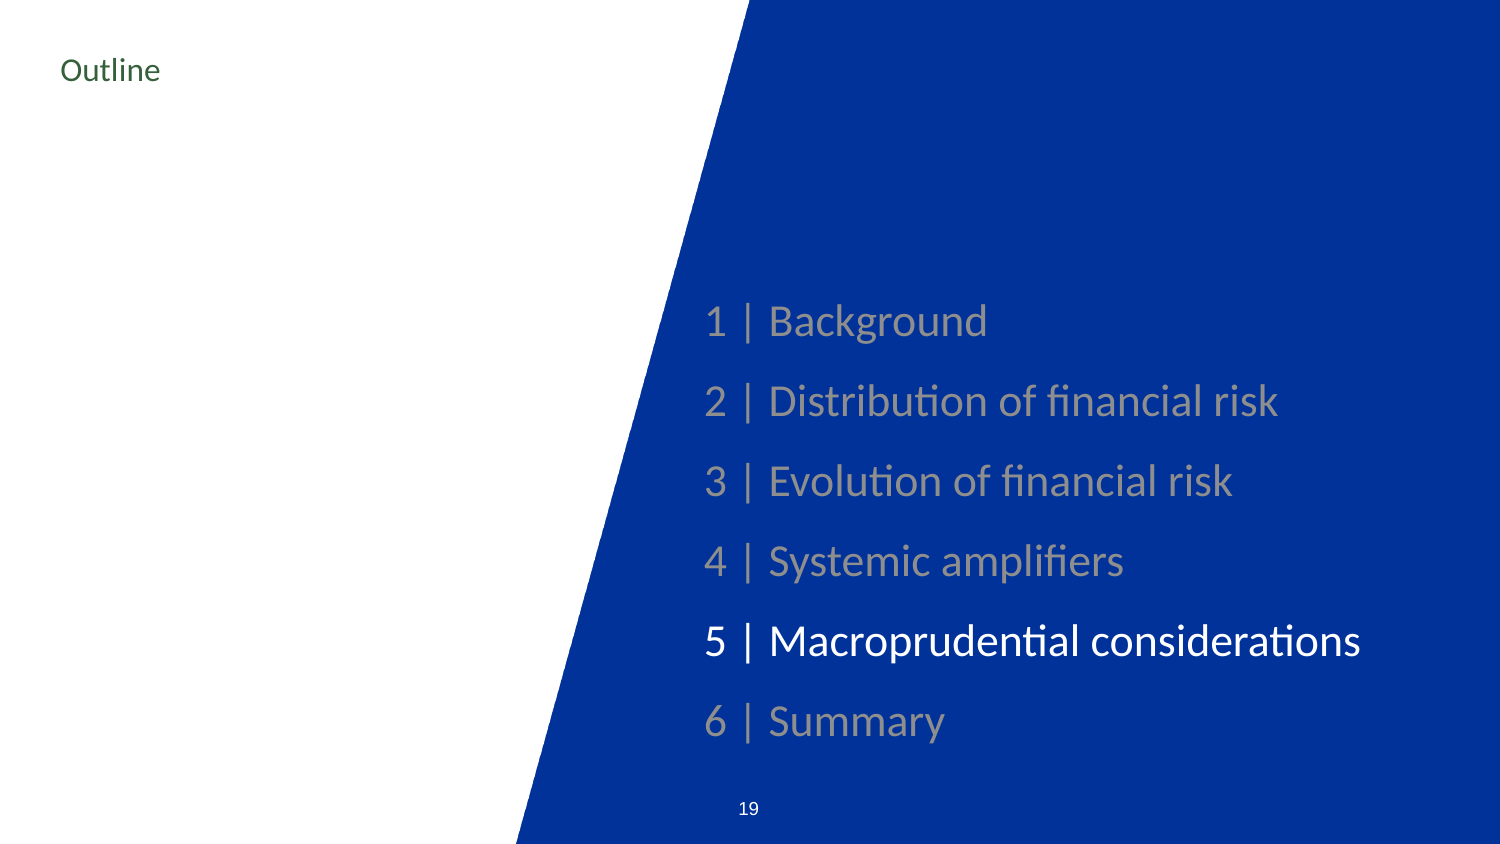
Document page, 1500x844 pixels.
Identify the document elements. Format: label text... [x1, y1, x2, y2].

text_box 1 | Background 2 | Distribution of financial risk 3 | Evolution of financial risk 4 | Systemic amplifiers 5 | Macroprudential considerations 6 | Summary [703, 304, 1477, 746]
picture [0, 0, 1500, 844]
text_box Outline [45, 24, 1465, 73]
slide_number 19 [714, 796, 783, 820]
